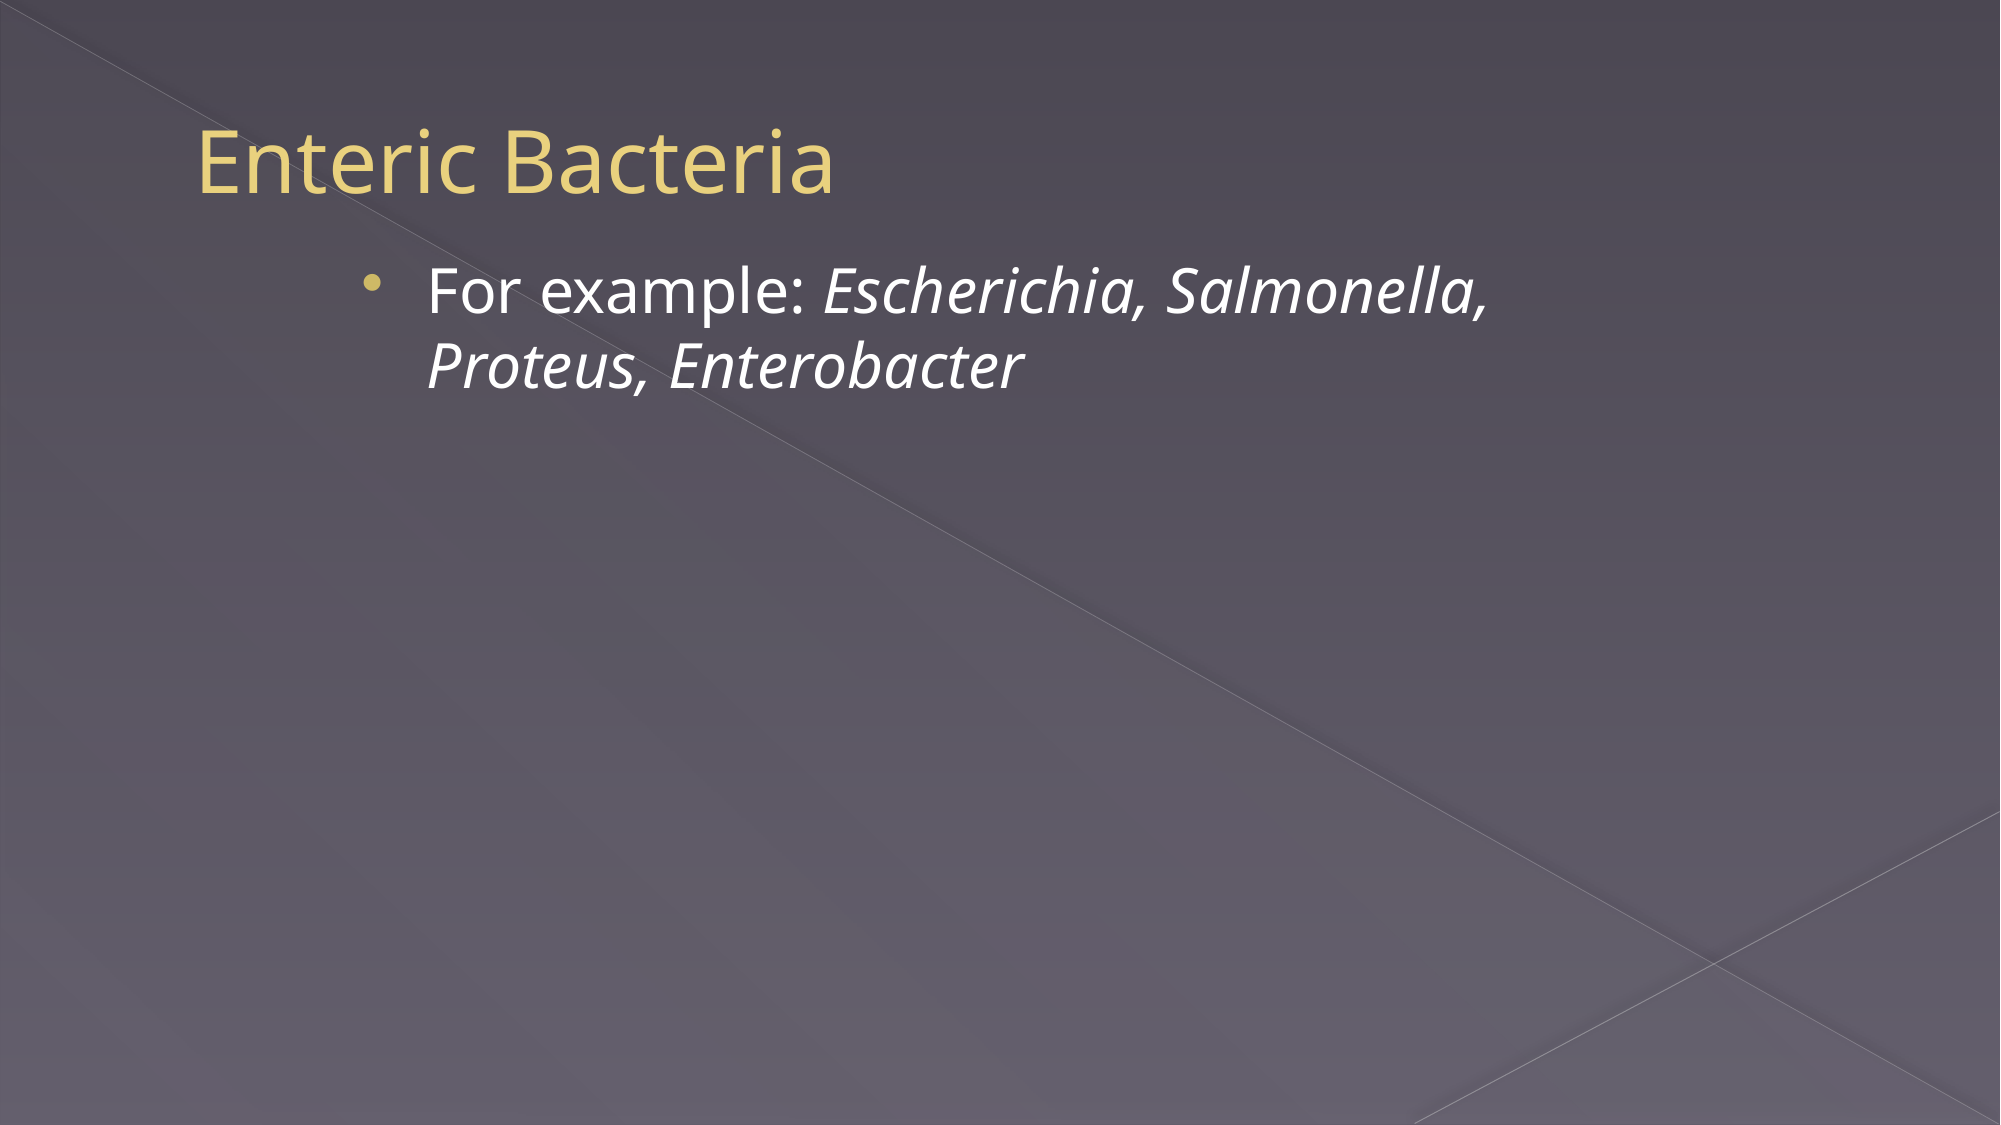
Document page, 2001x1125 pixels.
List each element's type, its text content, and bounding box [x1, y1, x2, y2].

title Enteric Bacteria [99, 43, 1900, 274]
list For example: Escherichia, Salmonella, Proteus, Enterobacter [338, 243, 1689, 994]
